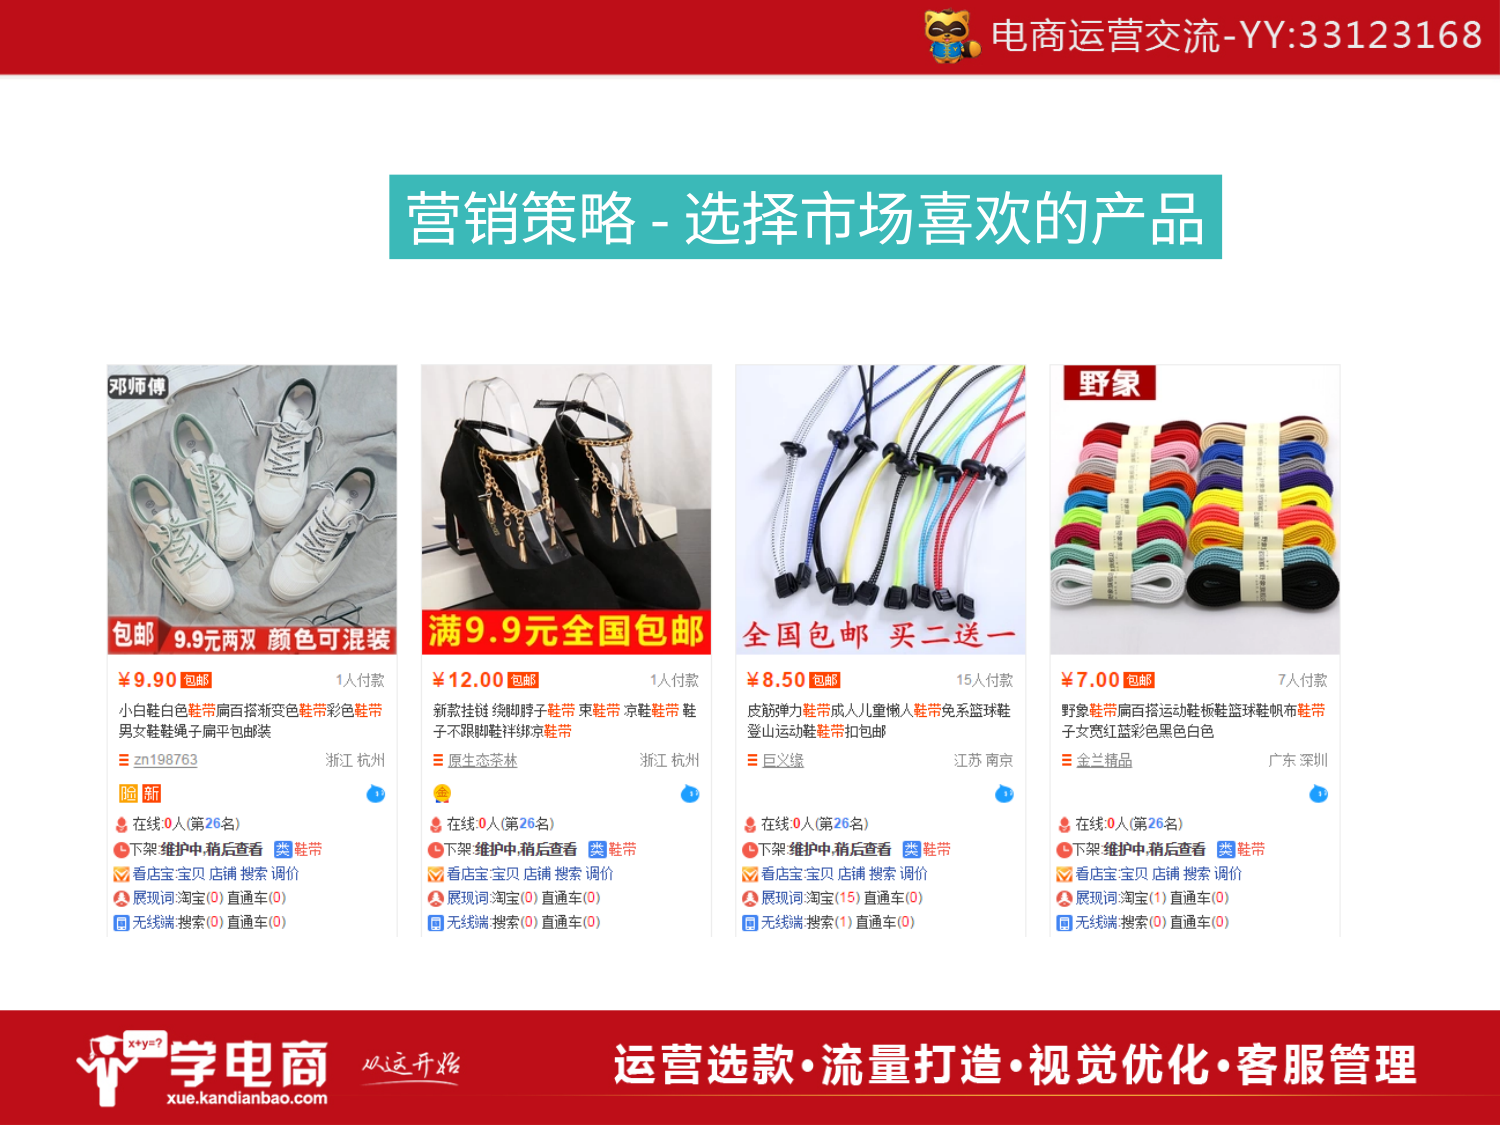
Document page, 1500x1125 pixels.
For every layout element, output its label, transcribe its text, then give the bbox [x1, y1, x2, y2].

picture [0, 0, 1500, 1125]
text_box 营销策略-选择市场喜欢的产品 [389, 174, 1223, 260]
